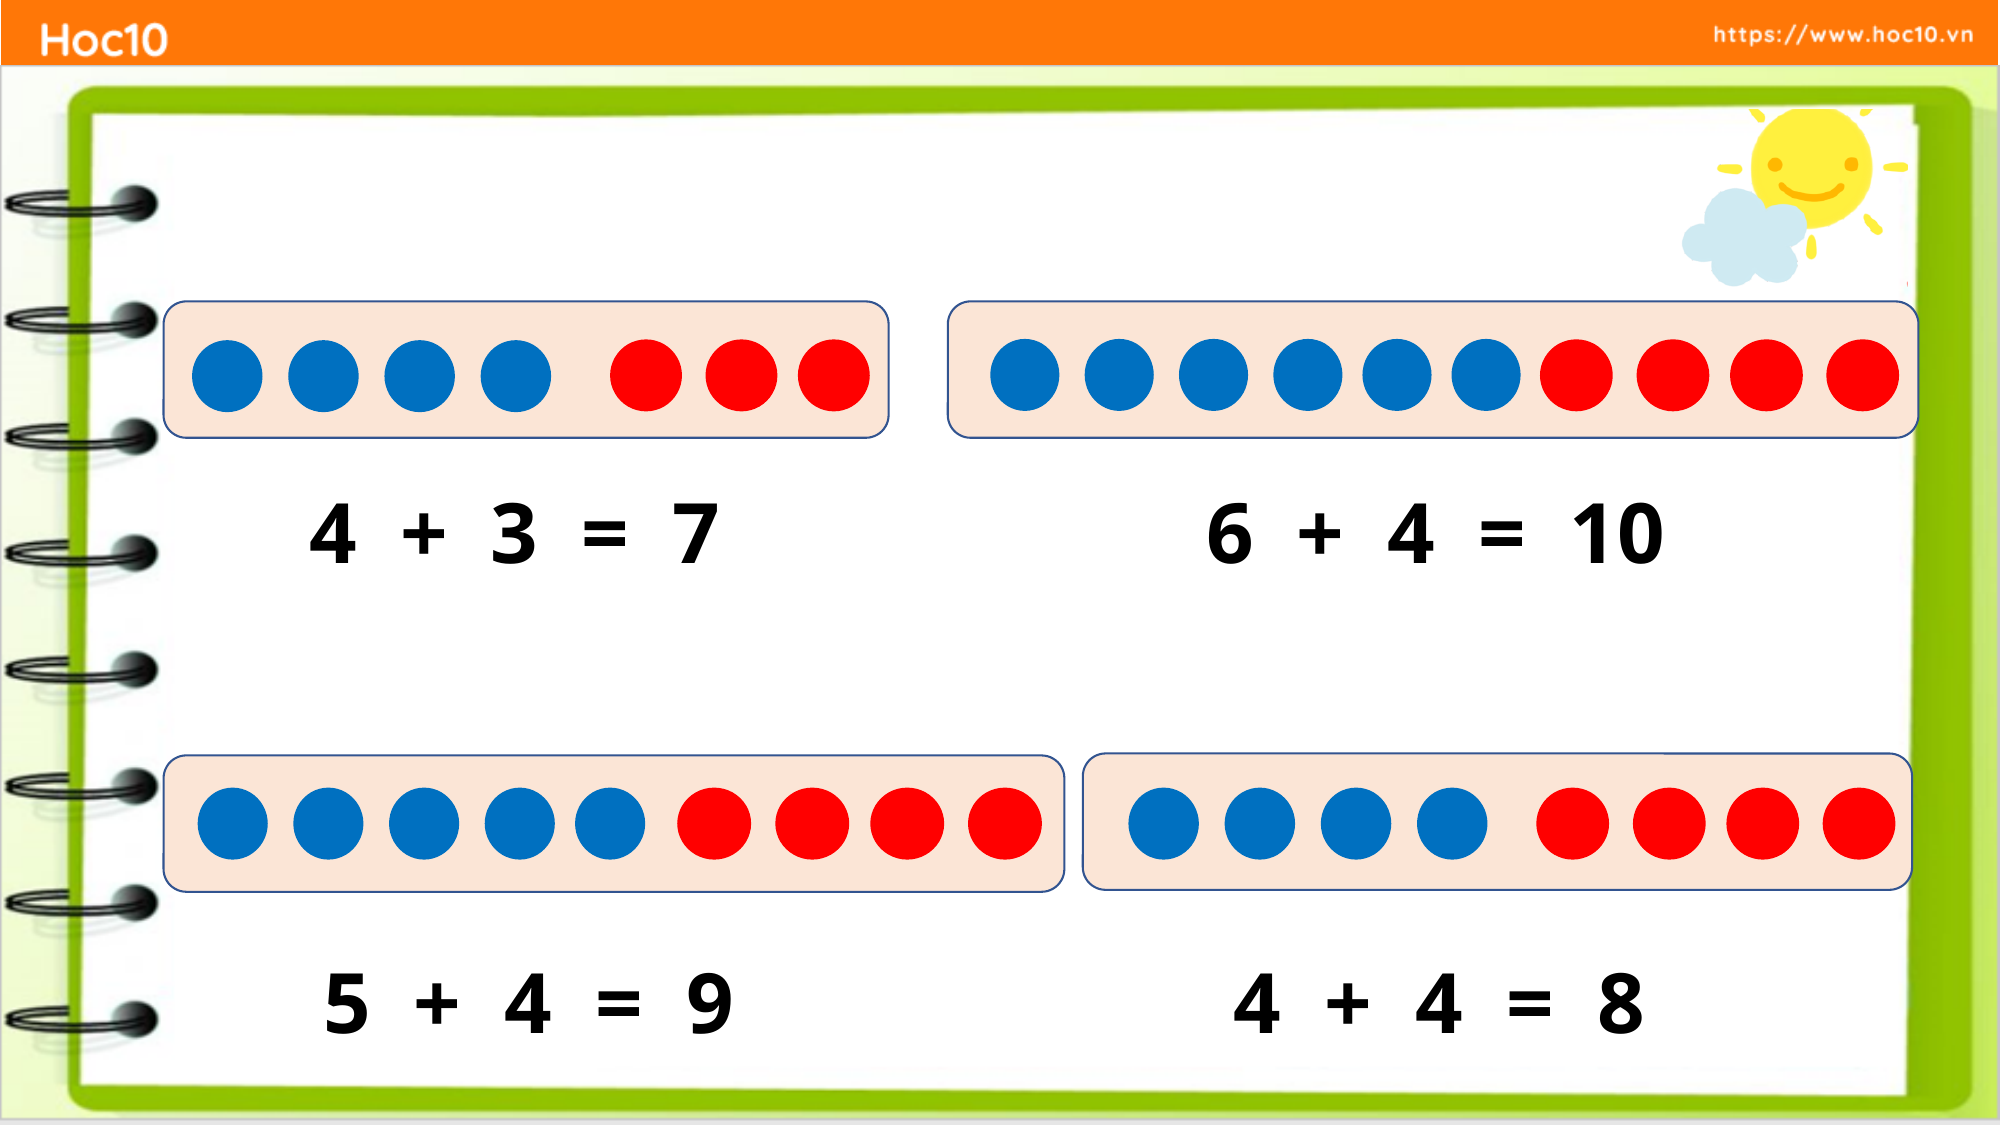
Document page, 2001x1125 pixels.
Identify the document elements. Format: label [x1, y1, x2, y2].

text_box [1540, 339, 1900, 412]
text_box [990, 338, 1521, 411]
text_box [677, 787, 1042, 860]
text_box [197, 787, 646, 860]
text_box [610, 339, 870, 412]
text_box [192, 340, 552, 413]
picture [0, 0, 2000, 1125]
text_box [1536, 787, 1896, 860]
text_box [1128, 787, 1488, 860]
